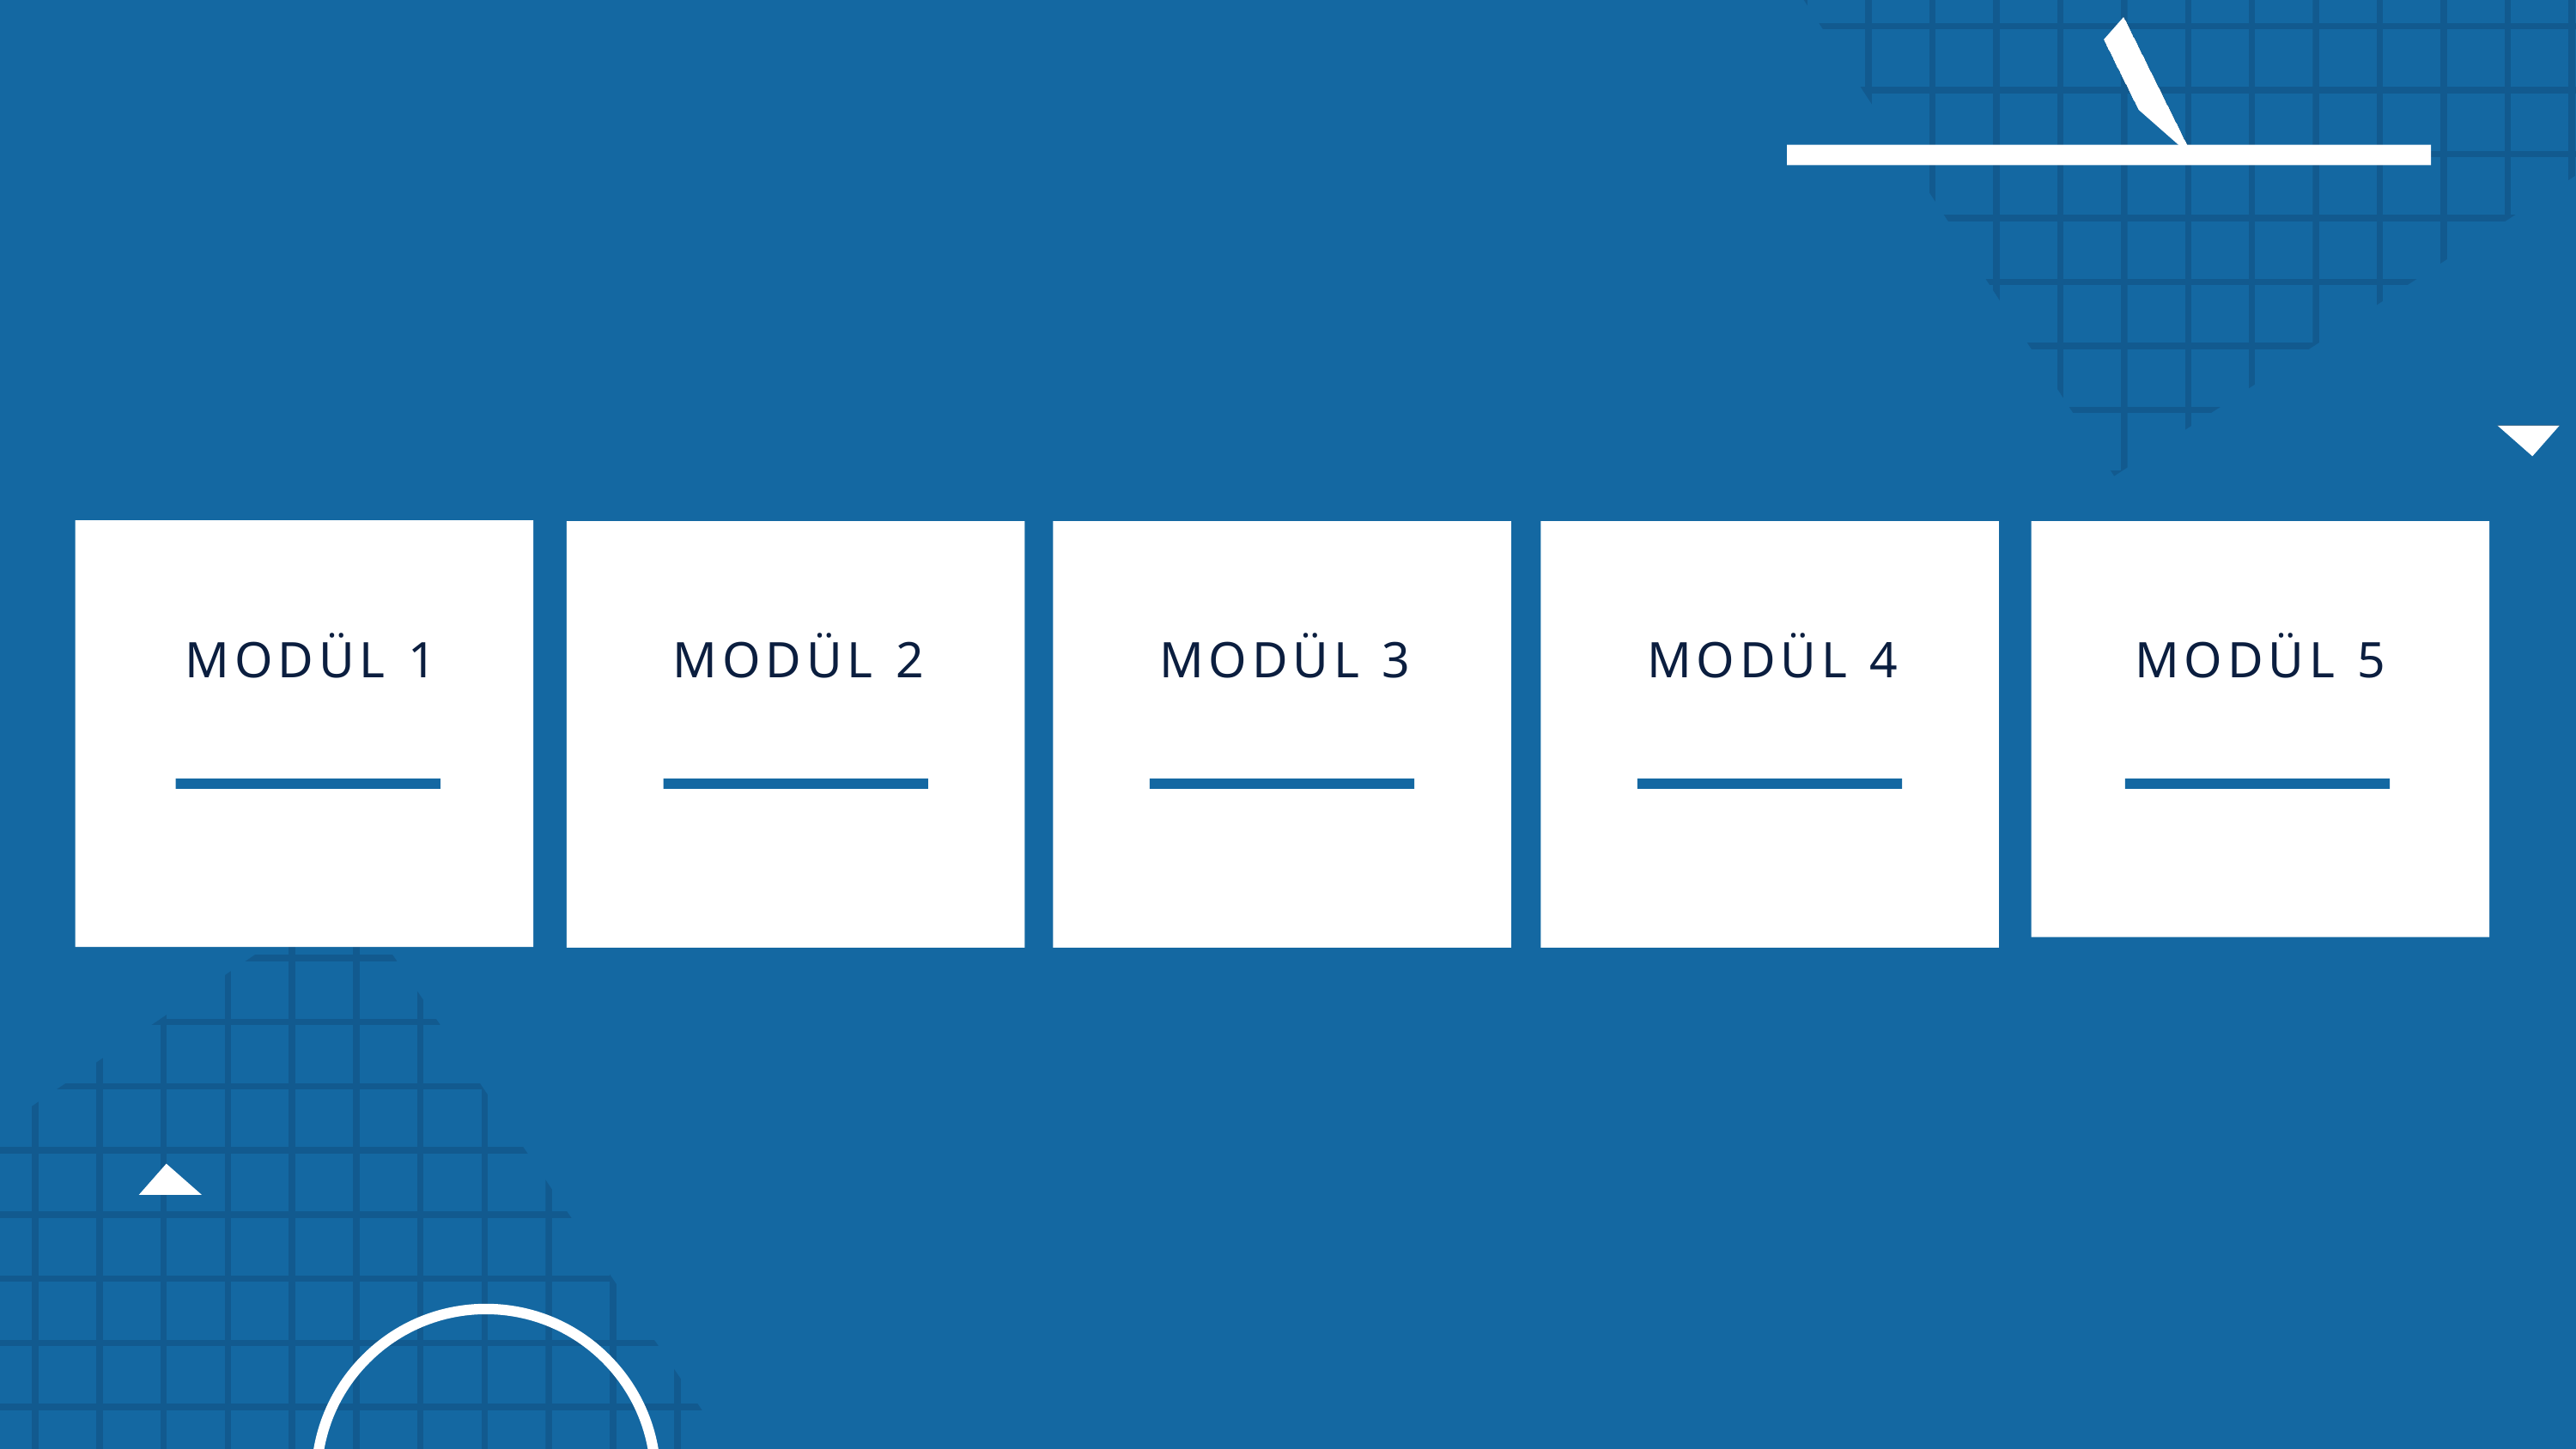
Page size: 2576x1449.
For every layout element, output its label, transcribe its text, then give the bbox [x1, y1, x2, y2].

text_box MODÜL 5 [2060, 635, 2460, 688]
text_box MODÜL 1 [111, 635, 511, 688]
text_box [1540, 521, 1999, 948]
text_box [663, 778, 928, 789]
text_box MODÜL 4 [1572, 635, 1972, 688]
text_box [0, 890, 1001, 1449]
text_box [1480, 0, 2576, 476]
text_box MODÜL 3 [1084, 635, 1485, 688]
text_box MODÜL 2 [598, 635, 999, 688]
text_box [1149, 778, 1415, 789]
text_box [175, 778, 440, 789]
text_box [1637, 778, 1903, 789]
text_box [566, 521, 1025, 948]
text_box [2124, 778, 2391, 789]
text_box [75, 520, 534, 888]
text_box [2031, 521, 2490, 937]
text_box [1053, 521, 1511, 948]
